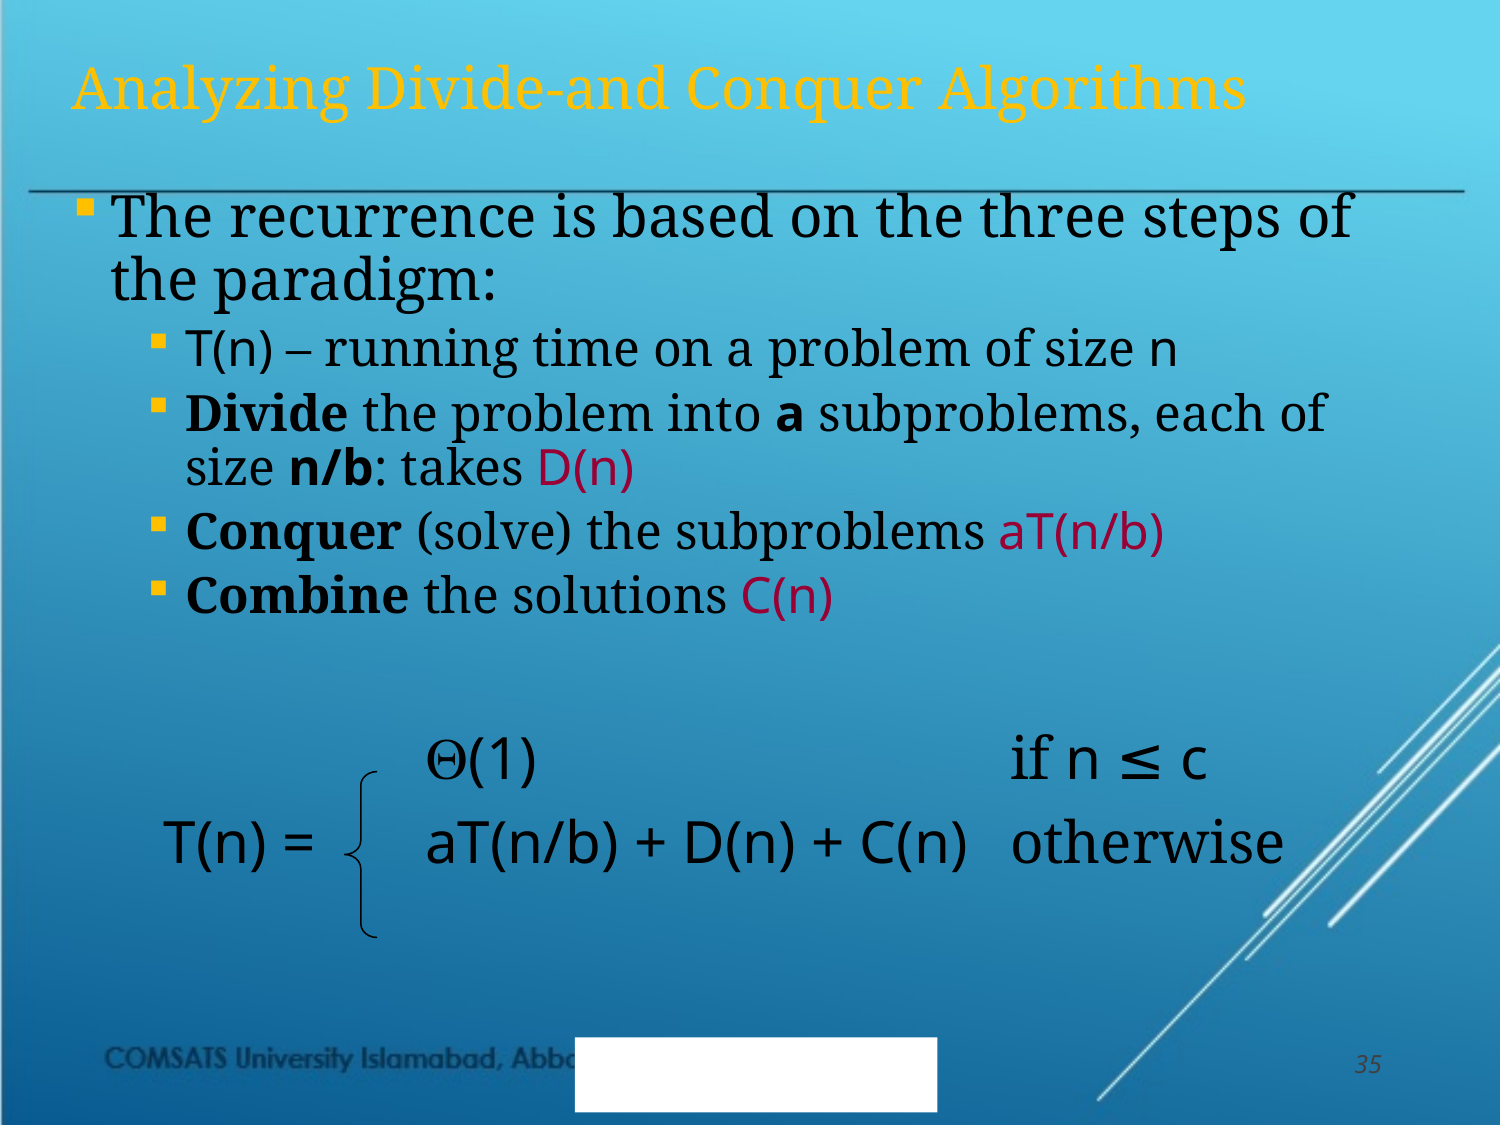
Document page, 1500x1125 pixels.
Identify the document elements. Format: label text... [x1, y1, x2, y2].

list The recurrence is based on the three steps of the paradigm: T(n) – running time on a problem of size n Divide the problem into a subproblems, each of size n/b: takes D(n) Conquer (solve) the subproblems aT(n/b) Combine the solutions C(n) (1) if n ≤ c T(n) = aT(n/b) + D(n) + C(n) otherwise [57, 179, 1389, 1100]
picture [0, 0, 1500, 1125]
text_box [344, 771, 378, 938]
title Analyzing Divide-and Conquer Algorithms [55, 16, 1475, 166]
slide_number 35 [1059, 1042, 1397, 1088]
text_box [574, 1037, 938, 1113]
